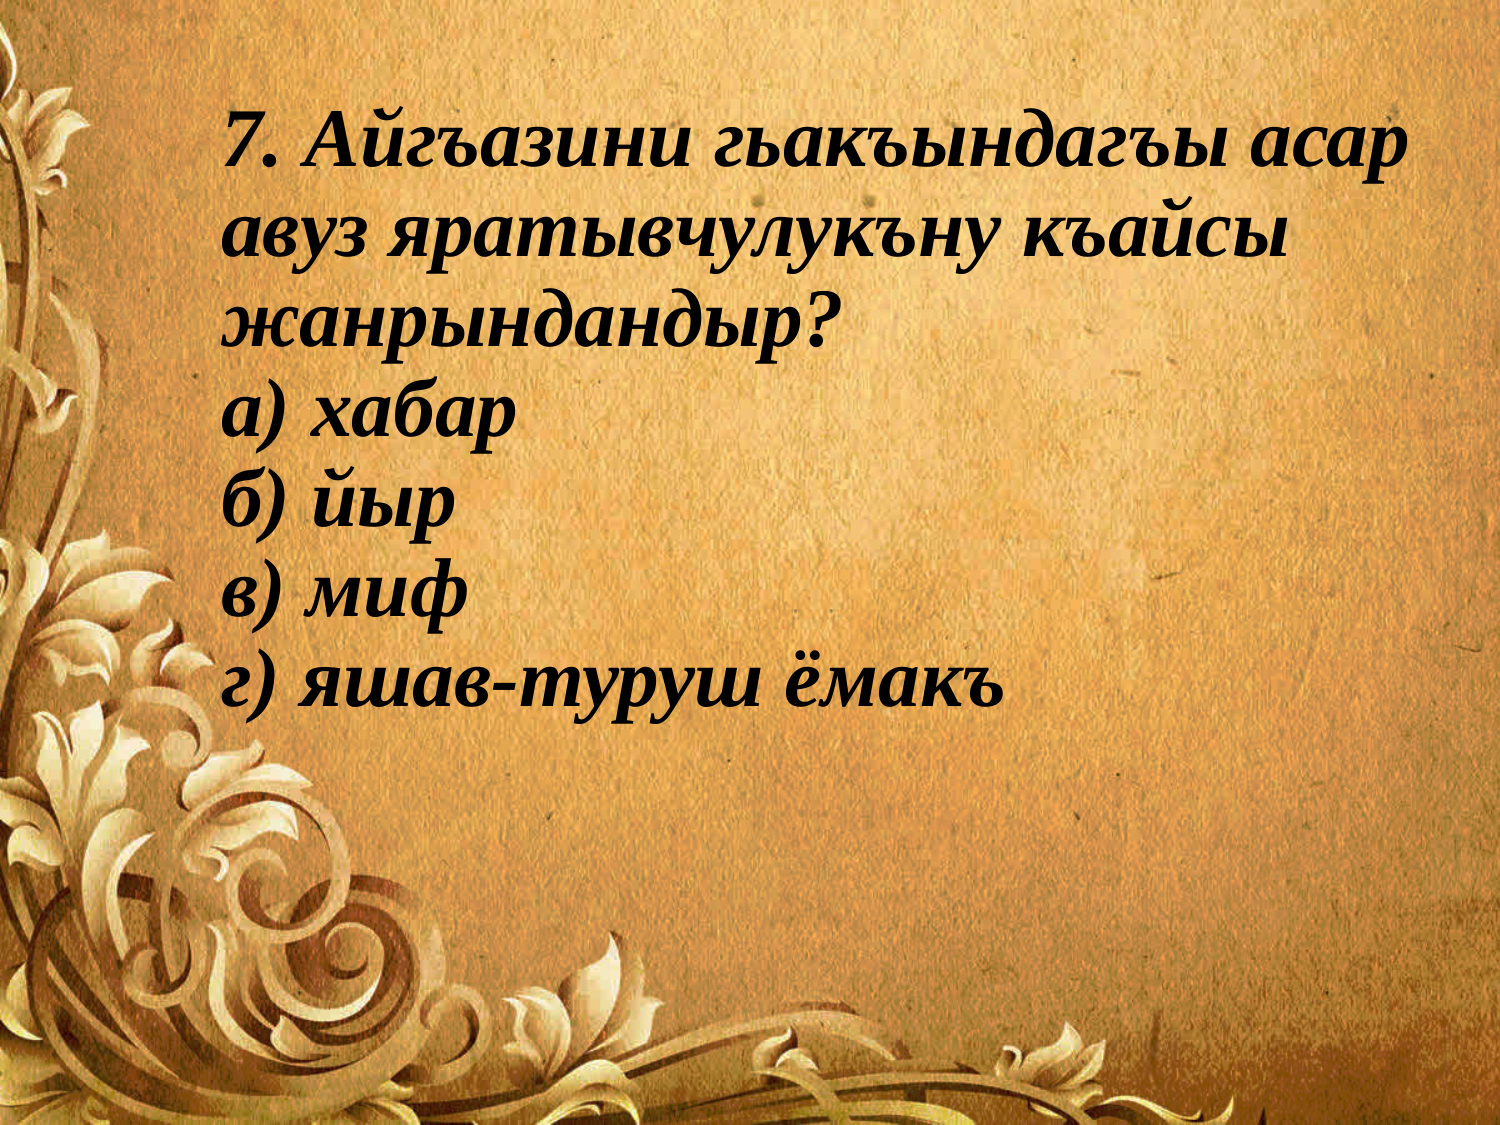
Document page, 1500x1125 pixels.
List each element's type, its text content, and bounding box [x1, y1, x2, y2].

list 7. Айгъазини гьакъындагъы асар авуз яратывчулукъну къайсы жанрындандыр? а) хабар б) йыр в) миф г) яшав-туруш ёмакъ [206, 86, 1500, 801]
picture [0, 0, 1500, 1125]
